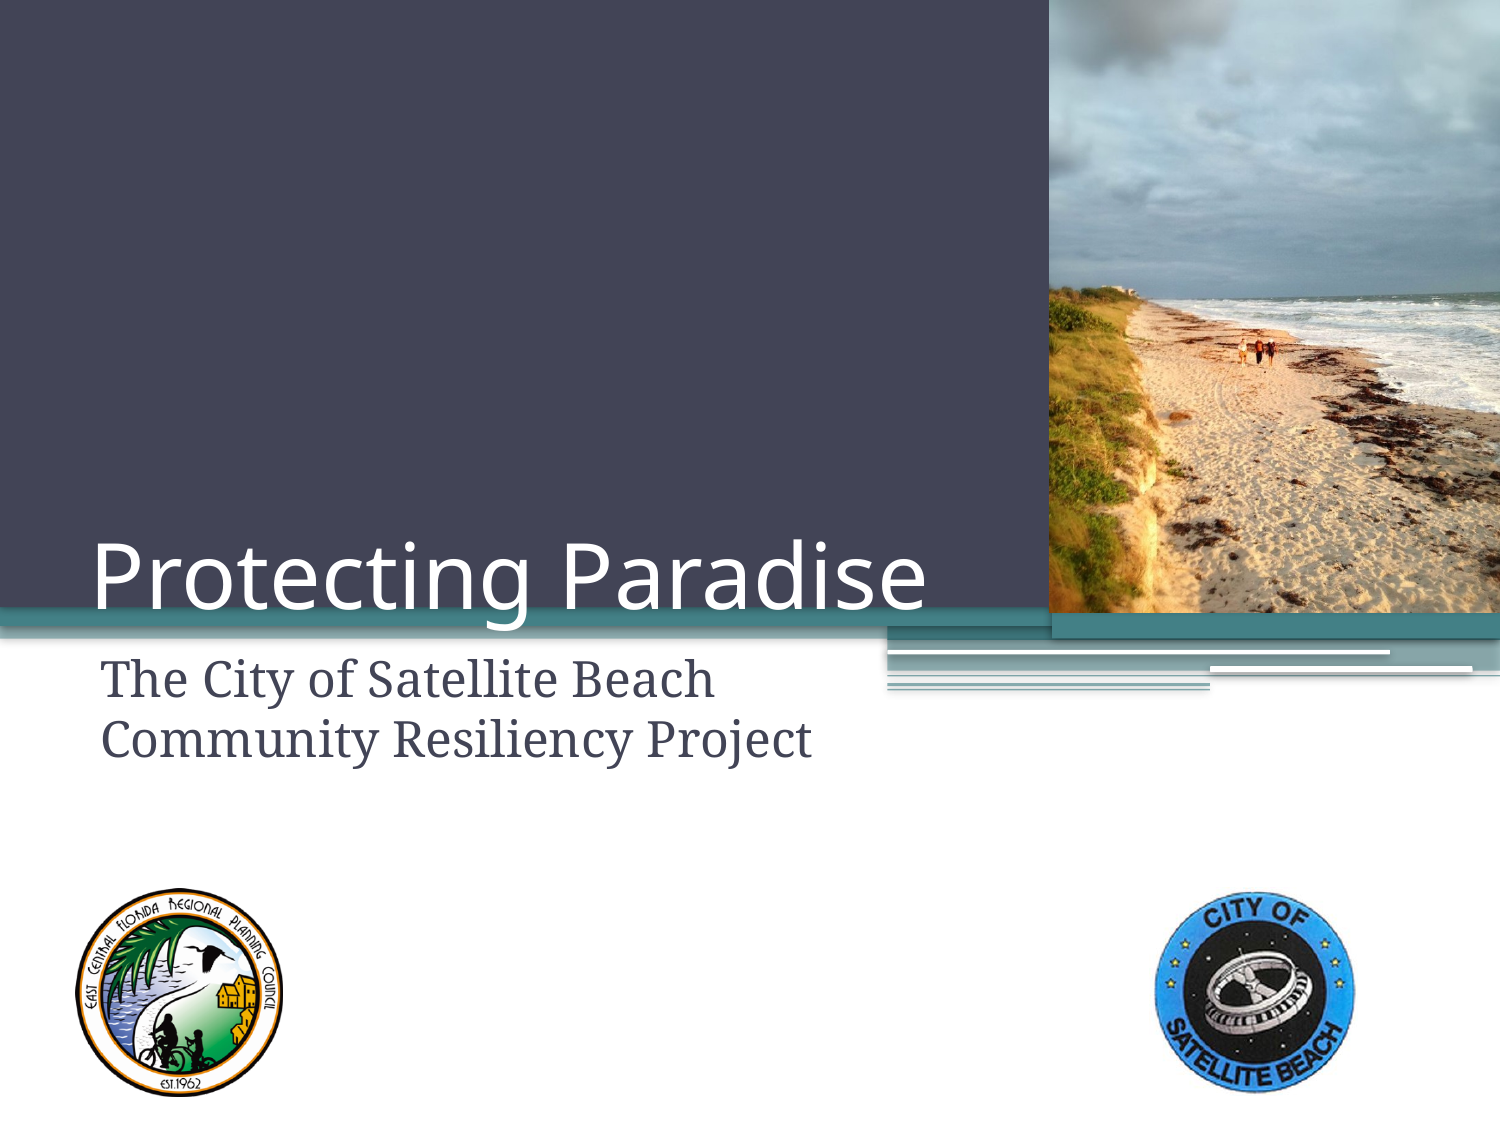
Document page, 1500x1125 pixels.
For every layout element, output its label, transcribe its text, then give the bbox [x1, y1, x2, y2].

picture [1049, 0, 1500, 613]
subtitle The City of Satellite Beach Community Resiliency Project [75, 639, 888, 928]
picture [74, 888, 284, 1097]
title Protecting Paradise [75, 394, 1463, 636]
picture [1149, 887, 1359, 1096]
